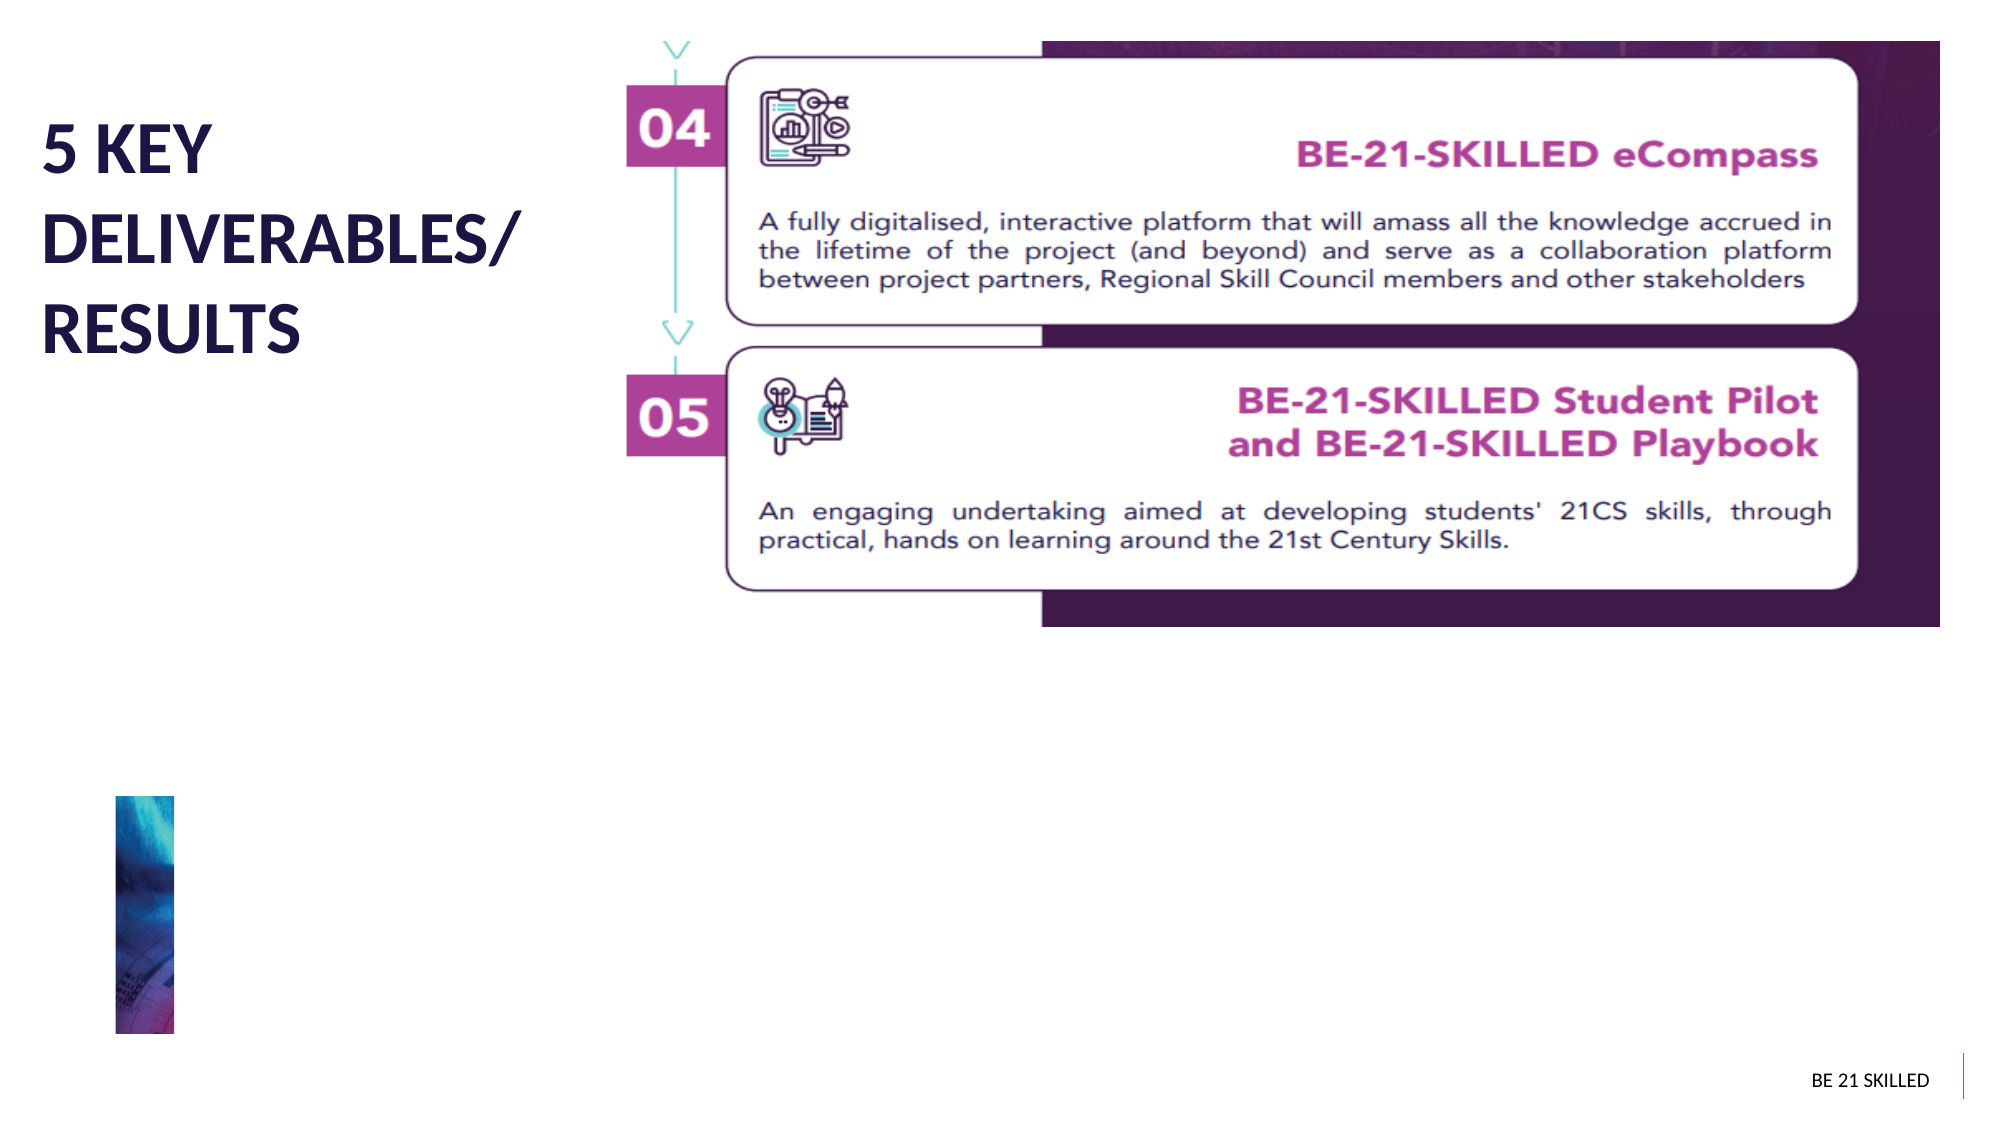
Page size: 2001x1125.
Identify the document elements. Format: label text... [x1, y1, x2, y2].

picture [569, 41, 1940, 627]
picture [115, 796, 175, 1034]
list 5 KEY DELIVERABLES/RESULTS [26, 91, 543, 285]
